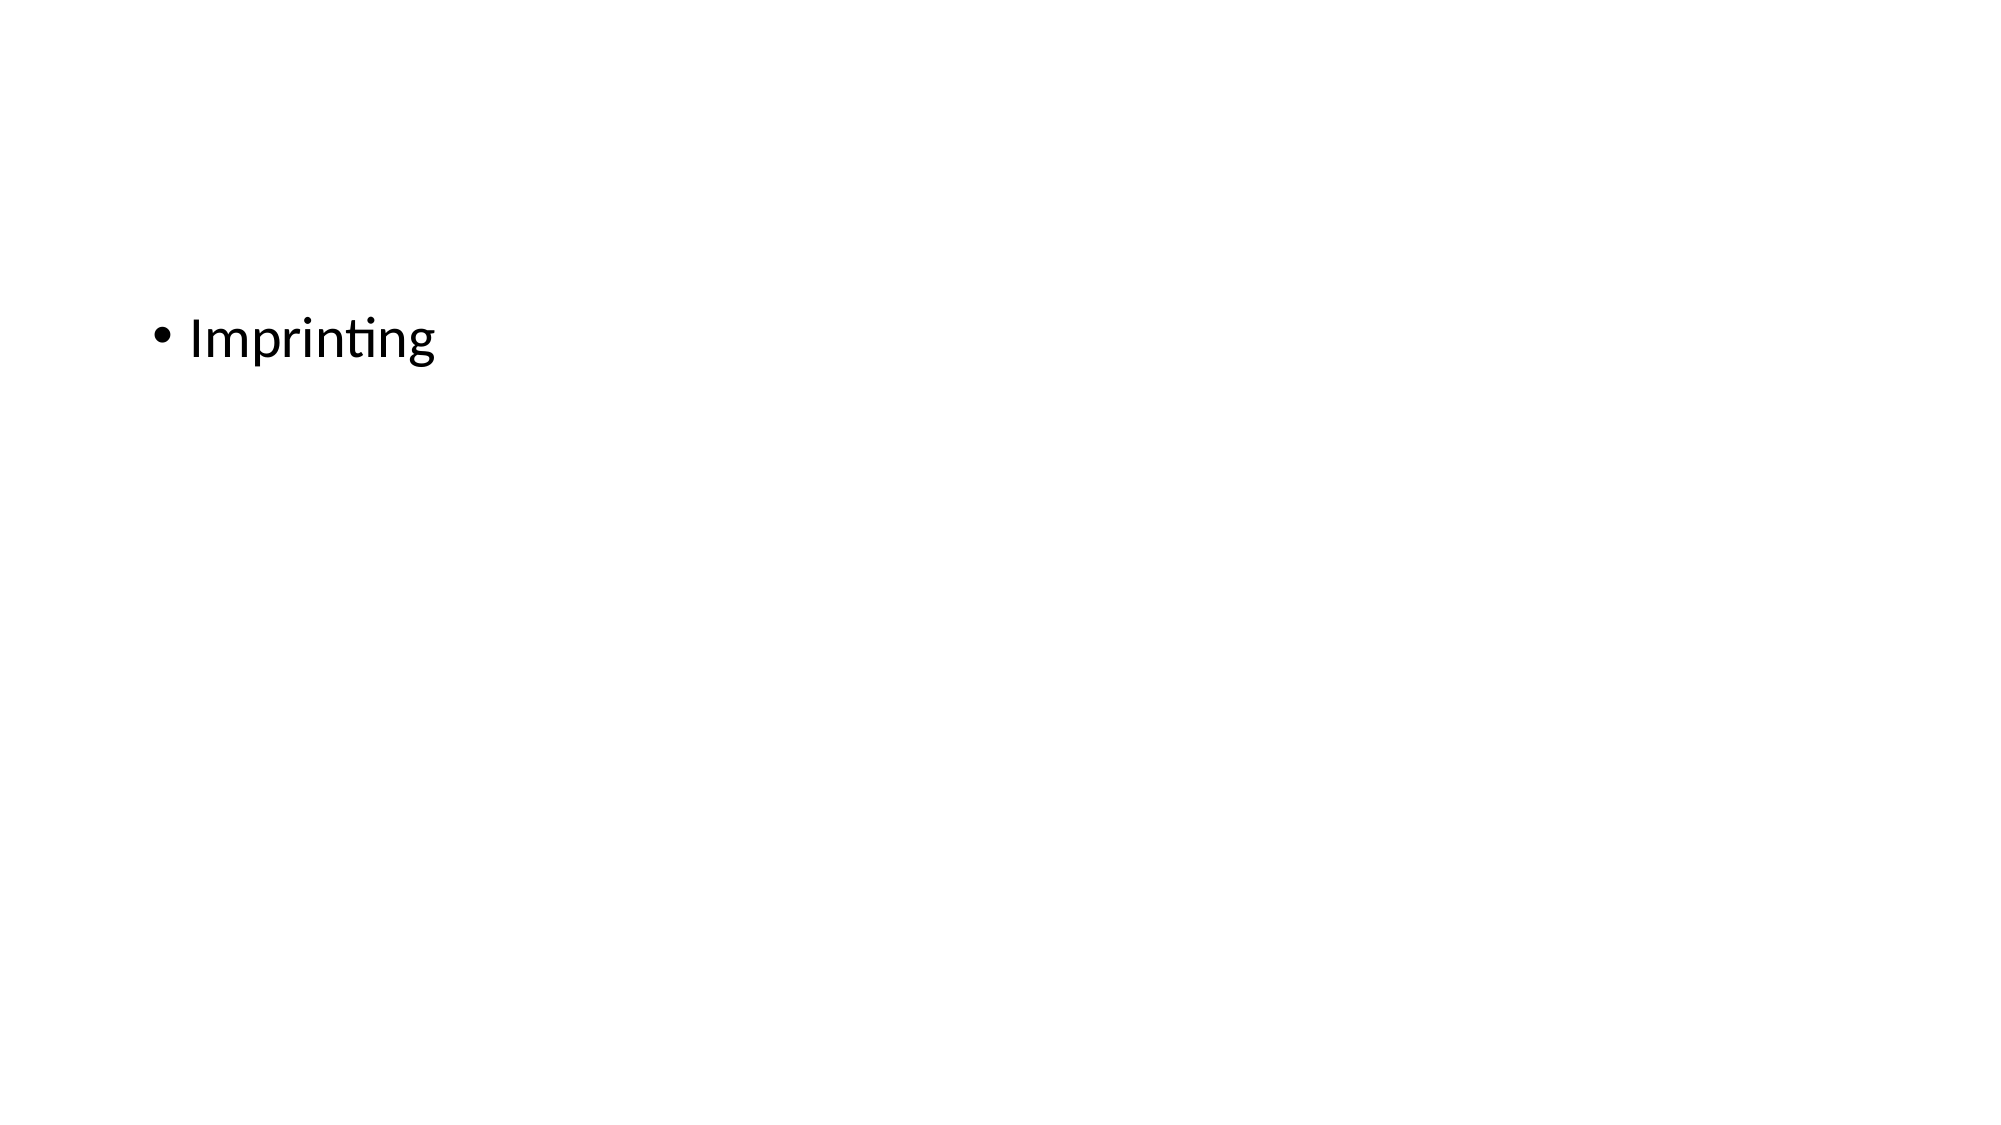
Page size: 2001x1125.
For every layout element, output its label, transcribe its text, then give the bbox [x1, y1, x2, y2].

list Imprinting [137, 299, 1863, 1014]
